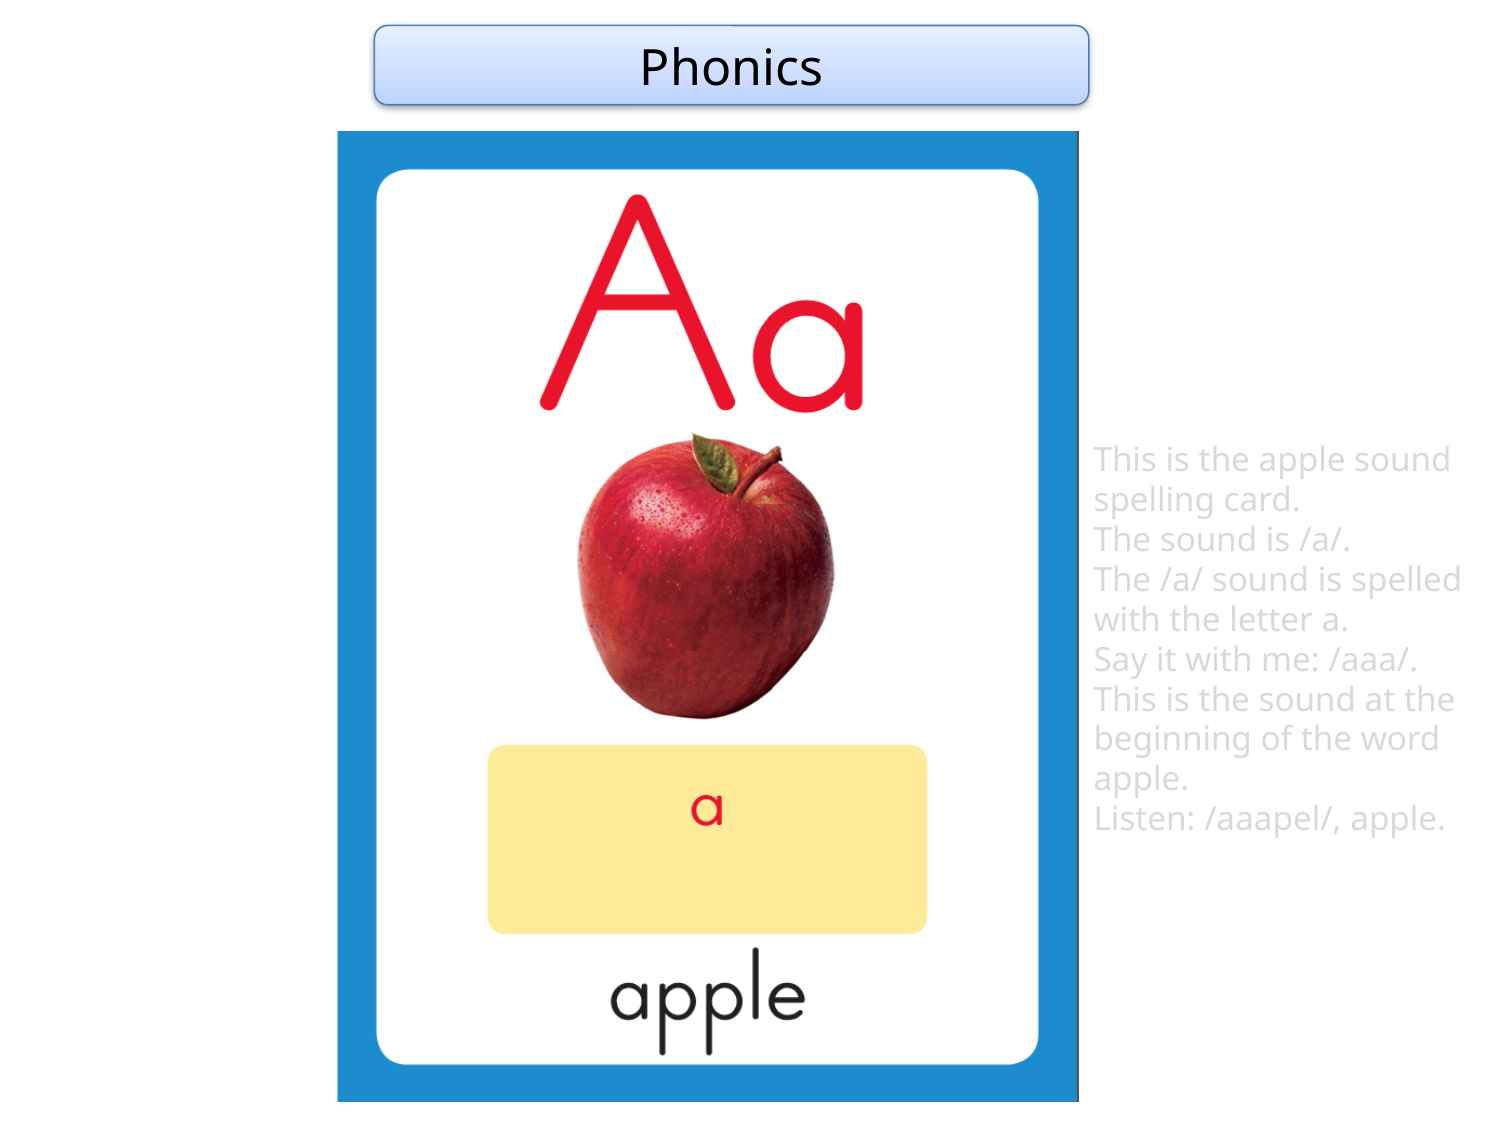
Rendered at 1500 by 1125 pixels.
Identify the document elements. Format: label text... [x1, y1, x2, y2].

text_box This is the apple sound spelling card. The sound is /a/. The /a/ sound is spelled with the letter a. Say it with me: /aaa/. This is the sound at the beginning of the word apple. Listen: /aaapel/, apple. [1084, 430, 1489, 845]
picture [336, 130, 1079, 1103]
text_box Phonics [373, 24, 1090, 106]
